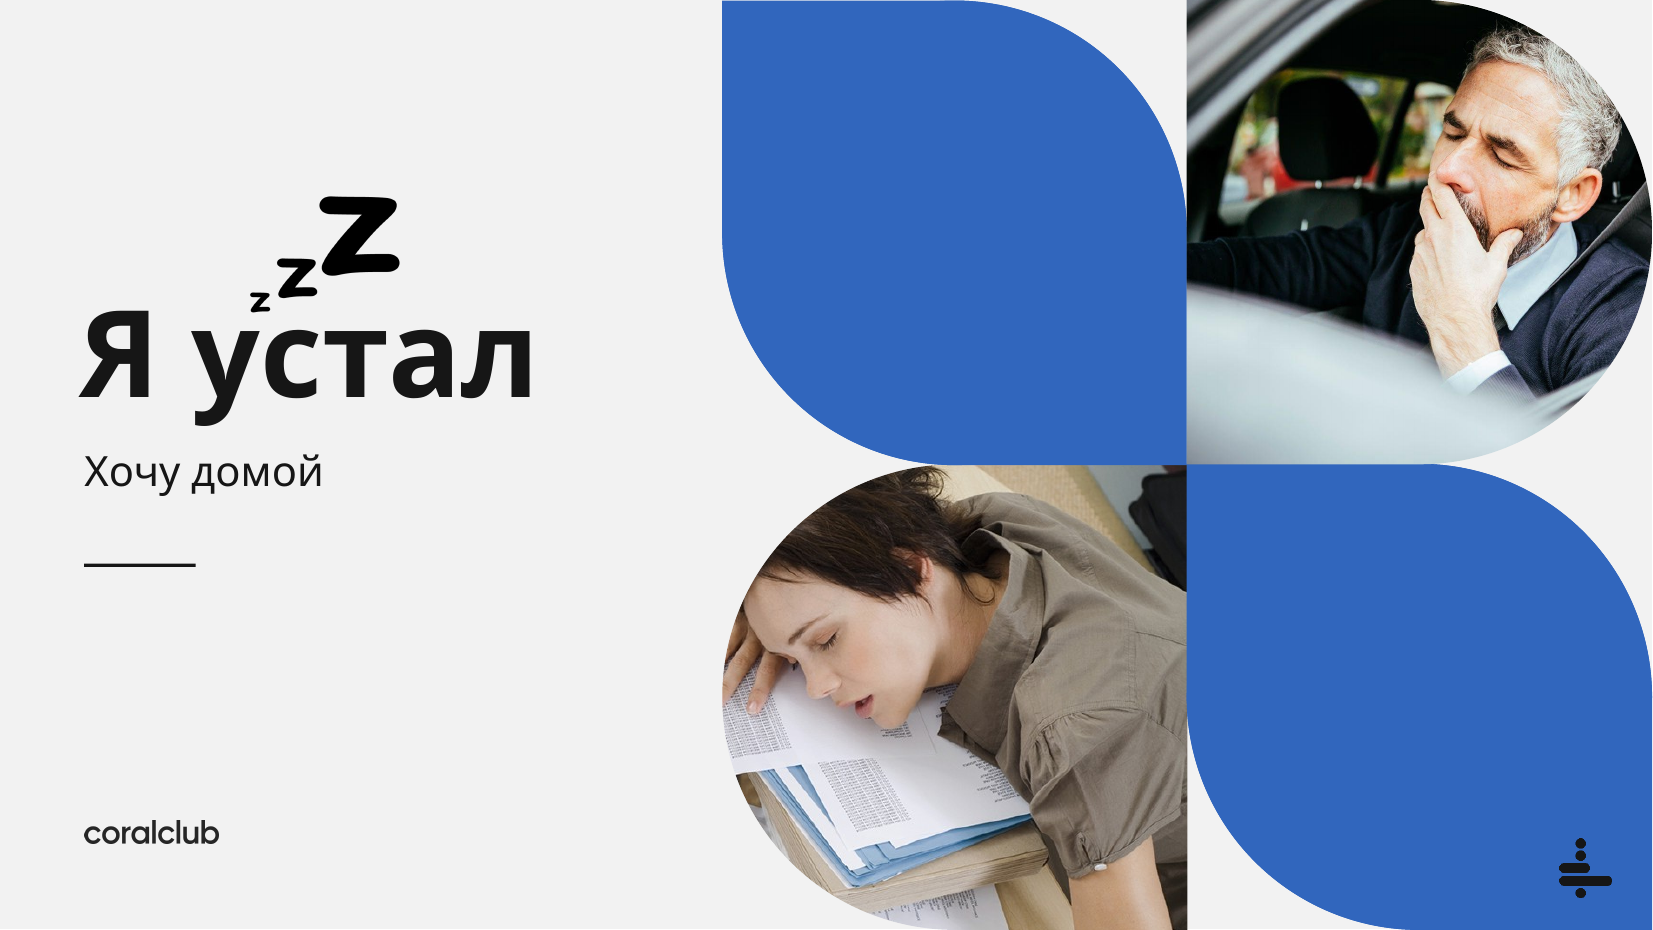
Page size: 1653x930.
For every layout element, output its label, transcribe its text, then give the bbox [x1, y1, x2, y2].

text_box [84, 563, 196, 567]
picture [1186, 0, 1653, 465]
list Хочу домой [76, 479, 712, 591]
picture [722, 466, 1186, 930]
text_box Я устал [64, 308, 722, 479]
picture [241, 191, 408, 316]
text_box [1186, 465, 1653, 930]
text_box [721, 0, 1186, 466]
picture [83, 819, 220, 844]
picture [1558, 837, 1612, 899]
